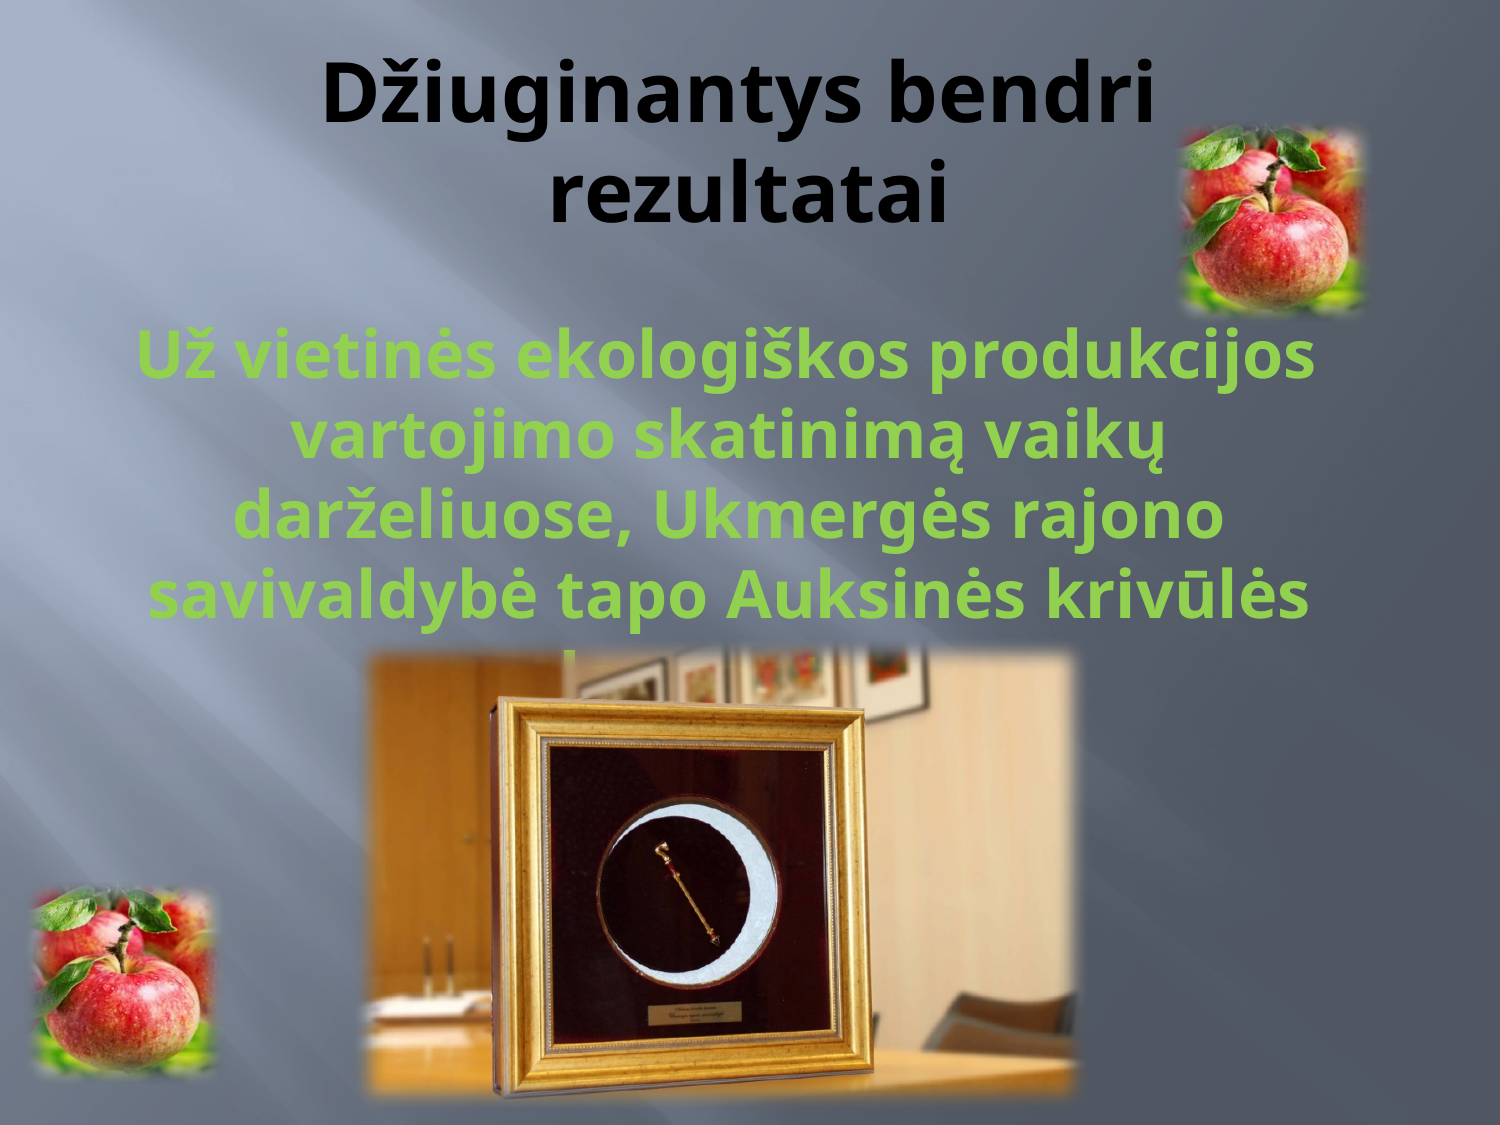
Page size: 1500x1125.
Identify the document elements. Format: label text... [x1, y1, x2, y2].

picture [1171, 116, 1376, 327]
picture [351, 636, 1091, 1111]
list Už vietinės ekologiškos produkcijos vartojimo skatinimą vaikų darželiuose, Ukmergės rajono savivaldybė tapo Auksinės krivūlės laureatu. [46, 304, 1383, 1090]
picture [23, 878, 227, 1089]
title Džiuginantys bendri rezultatai [75, 45, 1425, 233]
